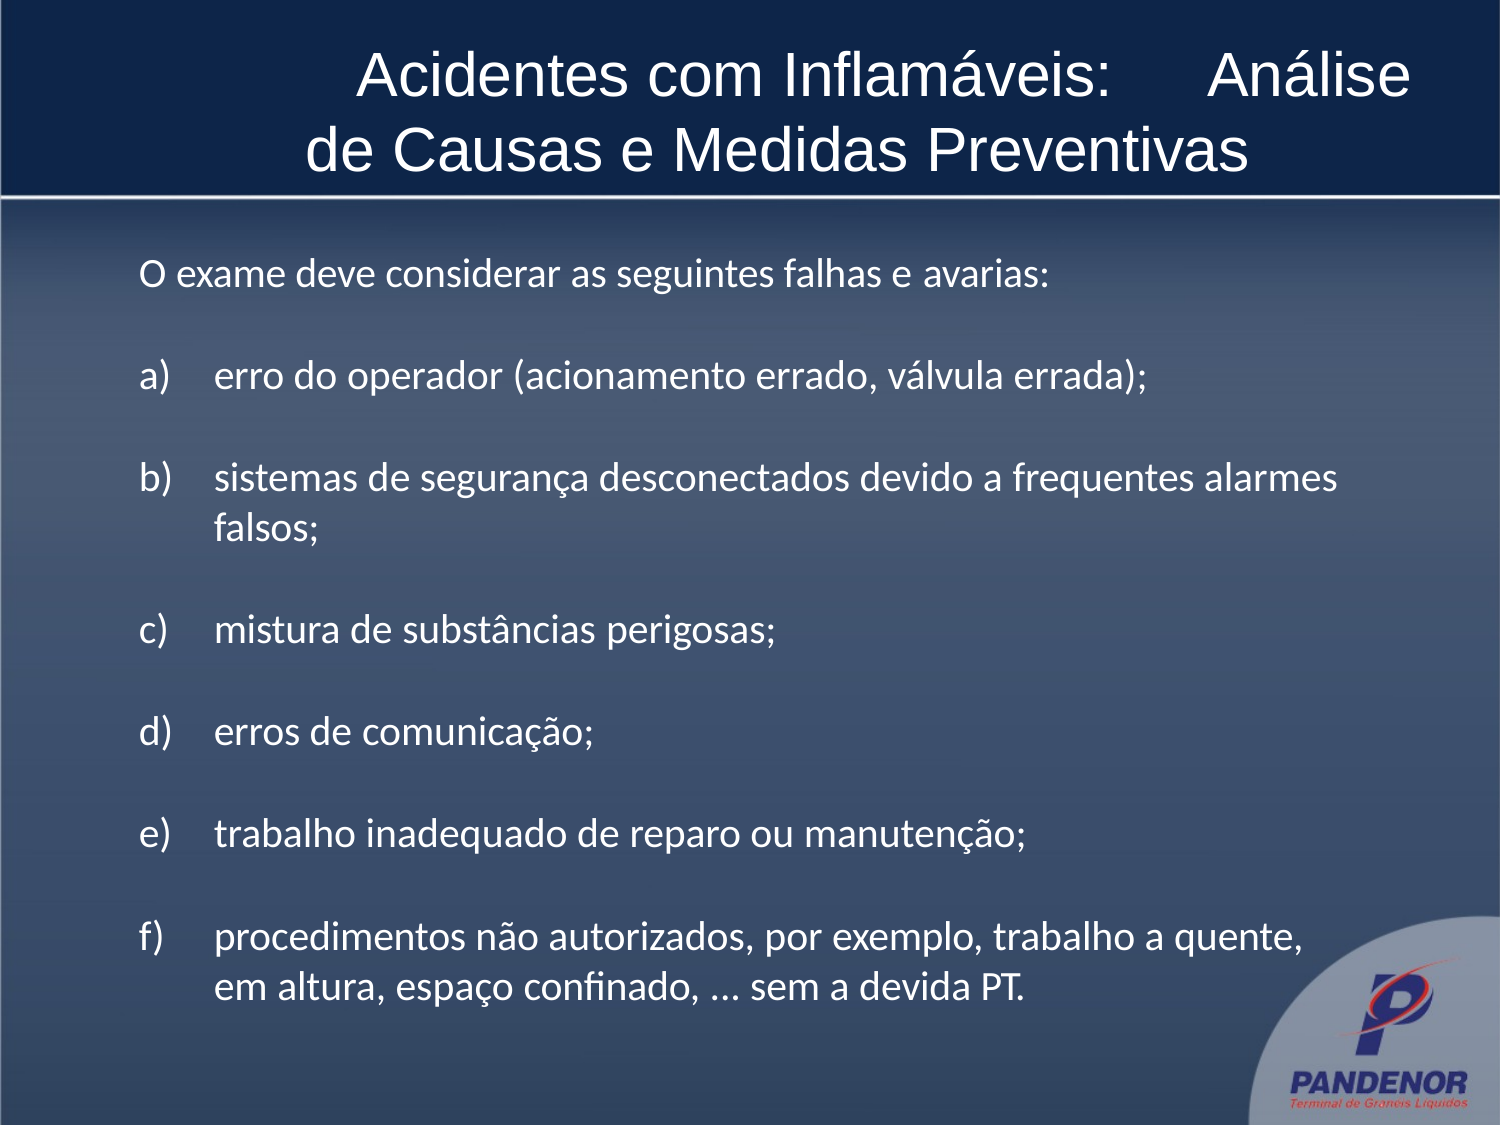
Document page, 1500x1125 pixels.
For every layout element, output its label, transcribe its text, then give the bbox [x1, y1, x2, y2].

picture [0, 0, 1500, 1125]
text_box O exame deve considerar as seguintes falhas e avarias: erro do operador (acionamento errado, válvula errada); sistemas de segurança desconectados devido a frequentes alarmes falsos; mistura de substâncias perigosas; erros de comunicação; trabalho inadequado de reparo ou manutenção; procedimentos não autorizados, por exemplo, trabalho a quente, em altura, espaço confinado, ... sem a devida PT. [136, 243, 1364, 1009]
title Acidentes com Inflamáveis: Análise de Causas e Medidas Preventivas [81, 12, 1419, 203]
